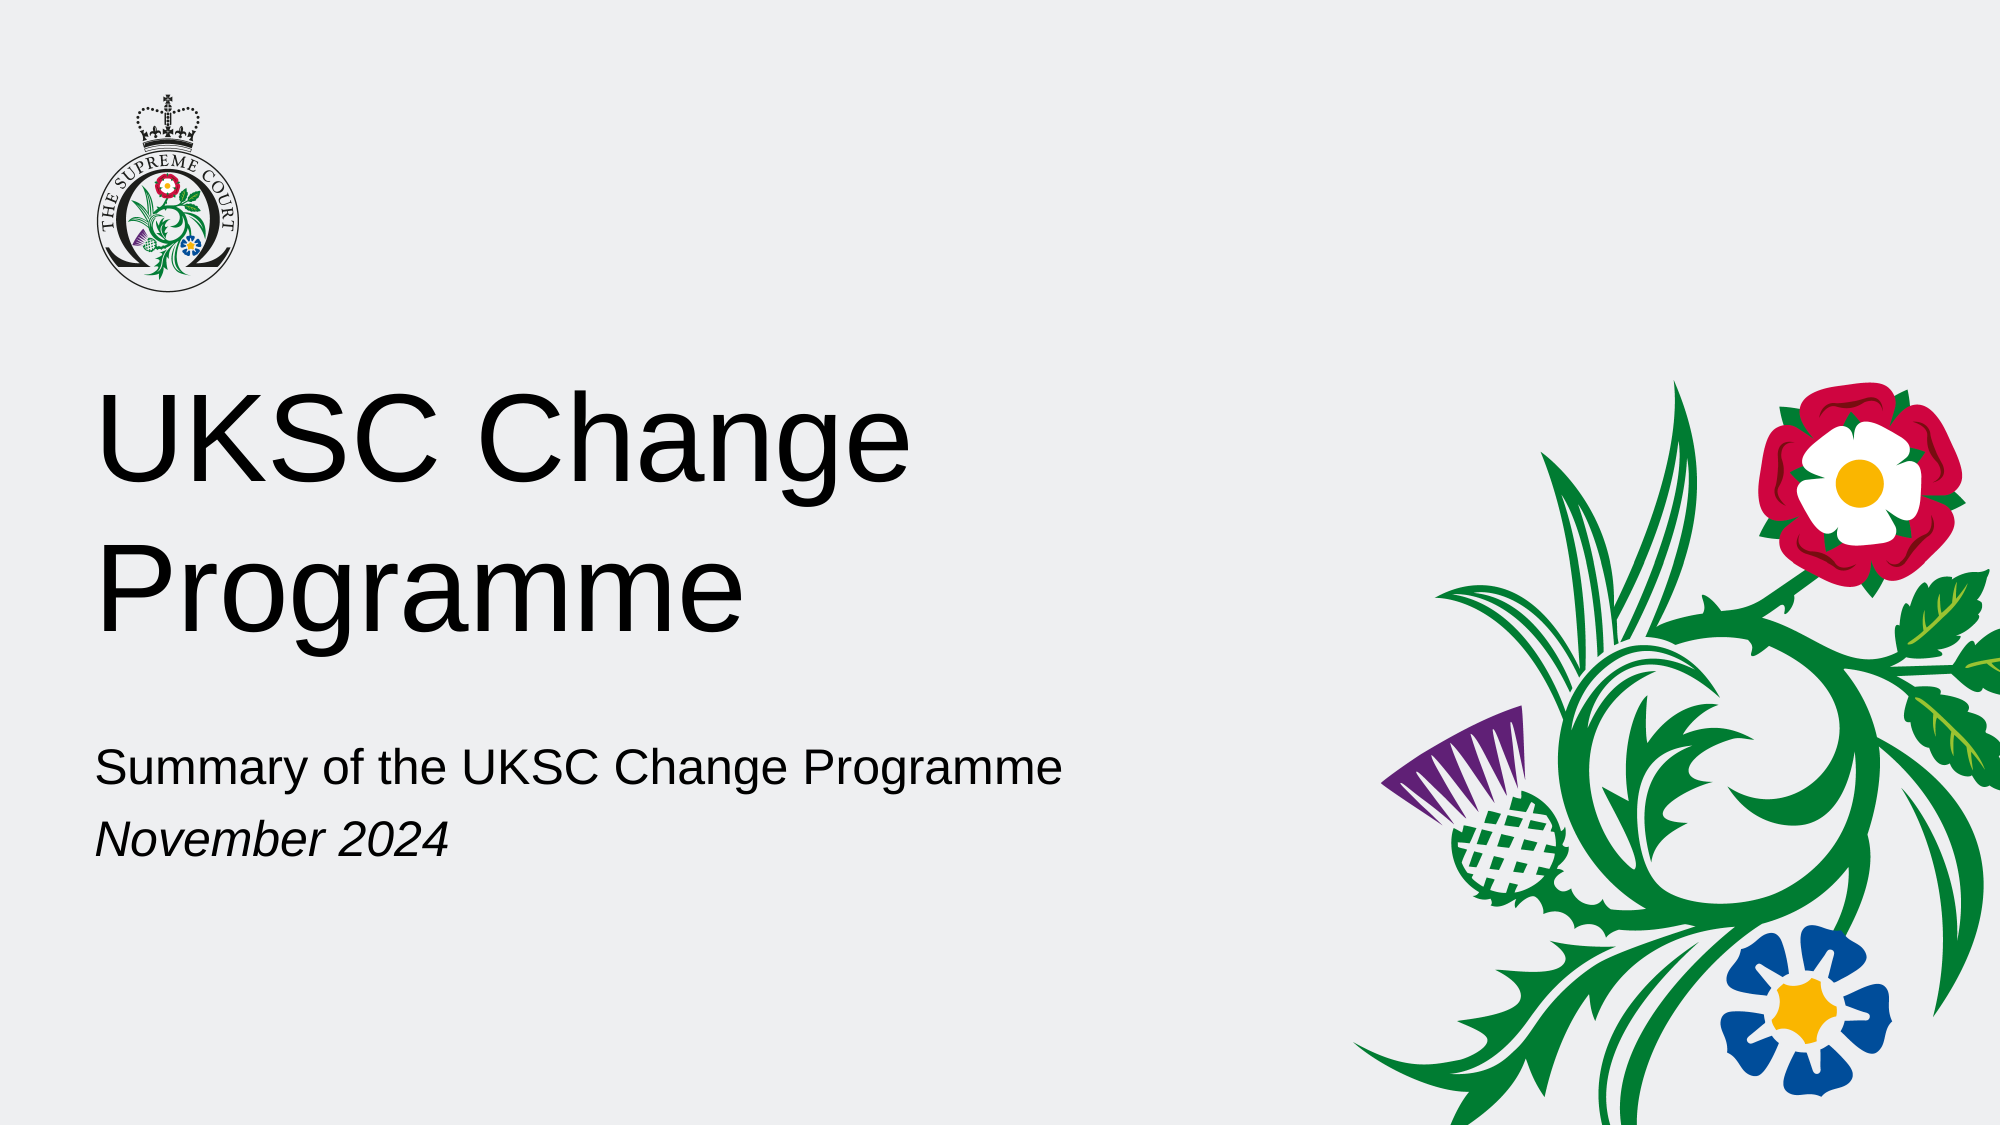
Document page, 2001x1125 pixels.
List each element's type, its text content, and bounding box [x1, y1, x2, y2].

title UKSC Change Programme [94, 343, 1325, 657]
picture [0, 0, 2000, 1125]
subtitle Summary of the UKSC Change Programme November 2024 [94, 661, 1325, 934]
